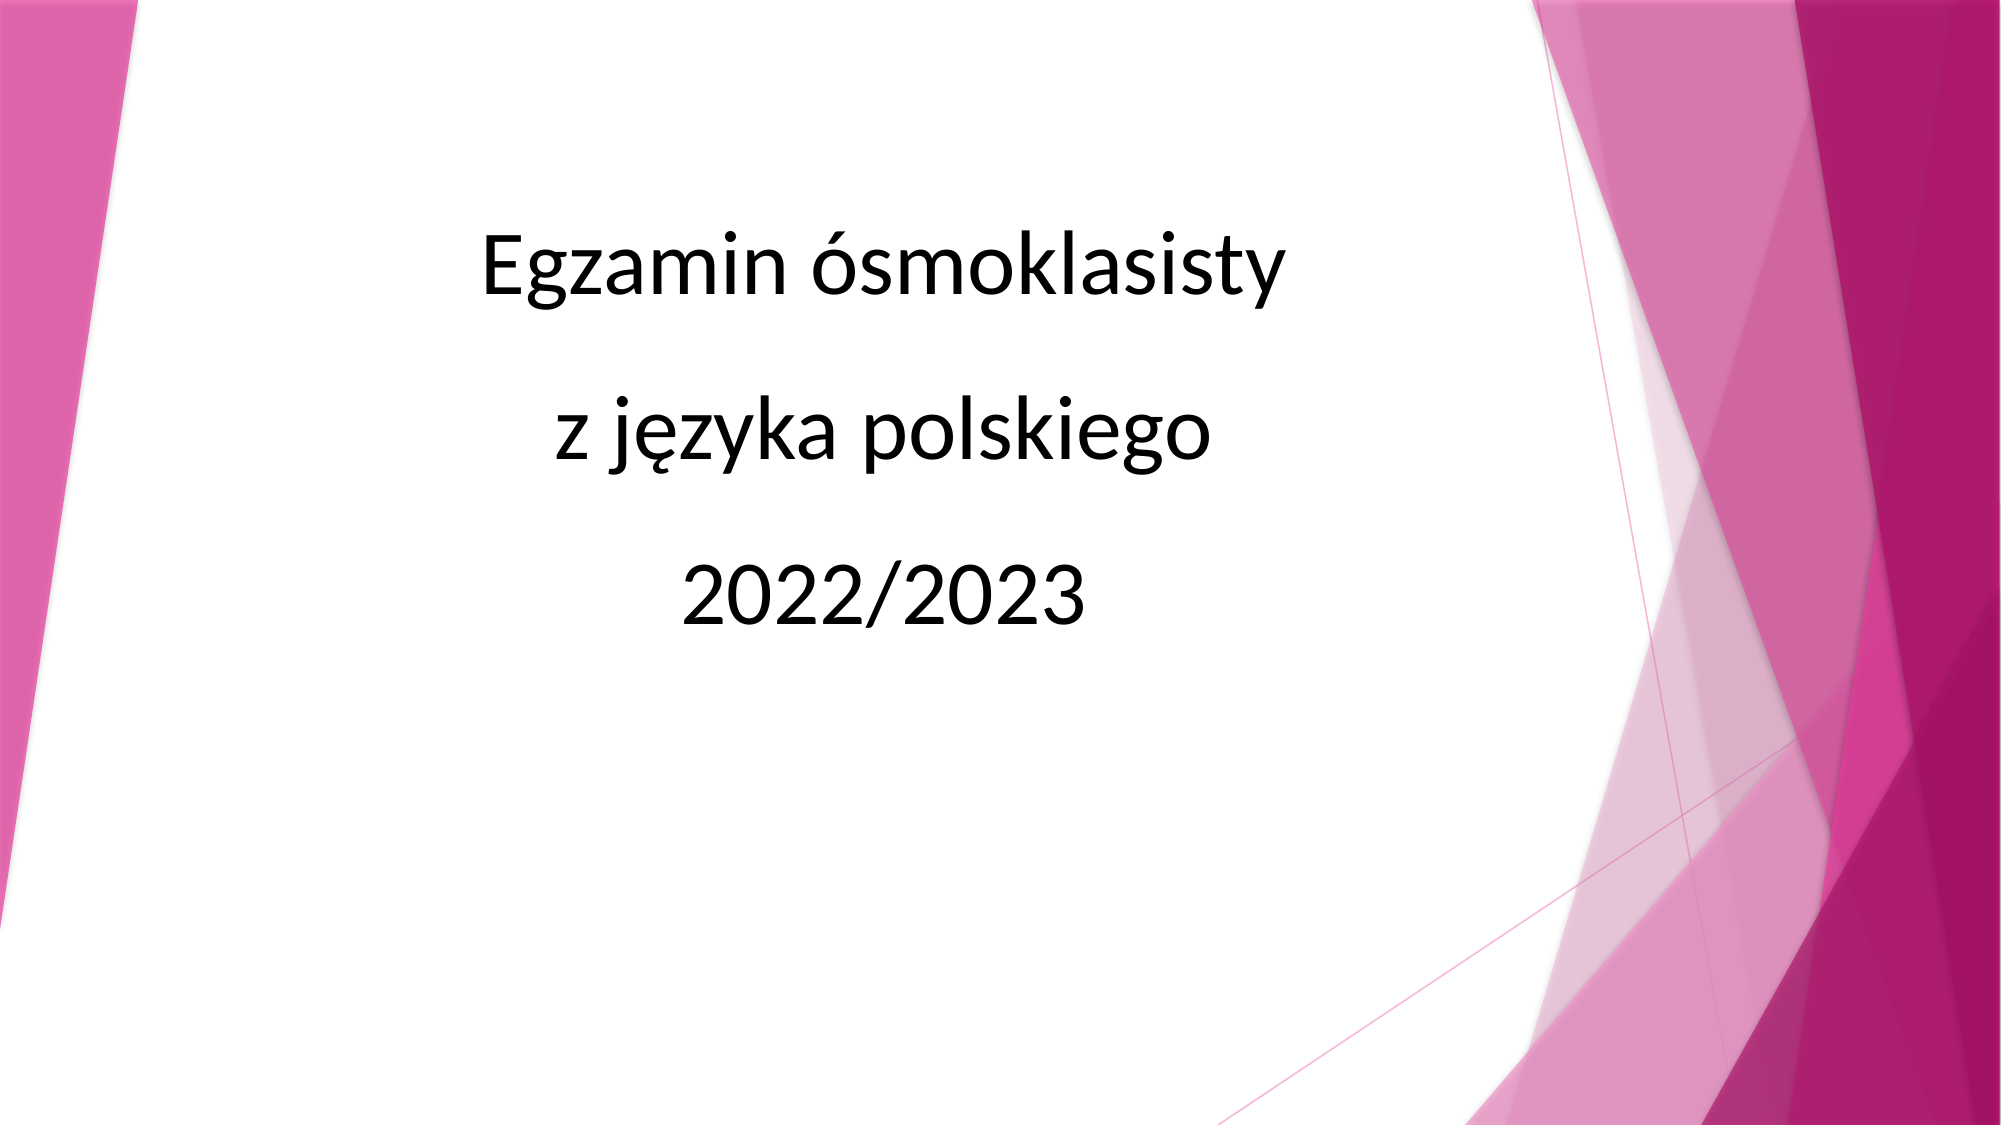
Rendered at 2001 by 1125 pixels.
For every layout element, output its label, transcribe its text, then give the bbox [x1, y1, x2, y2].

title Egzamin ósmoklasisty z języka polskiego 2022/2023 [247, 96, 1522, 650]
